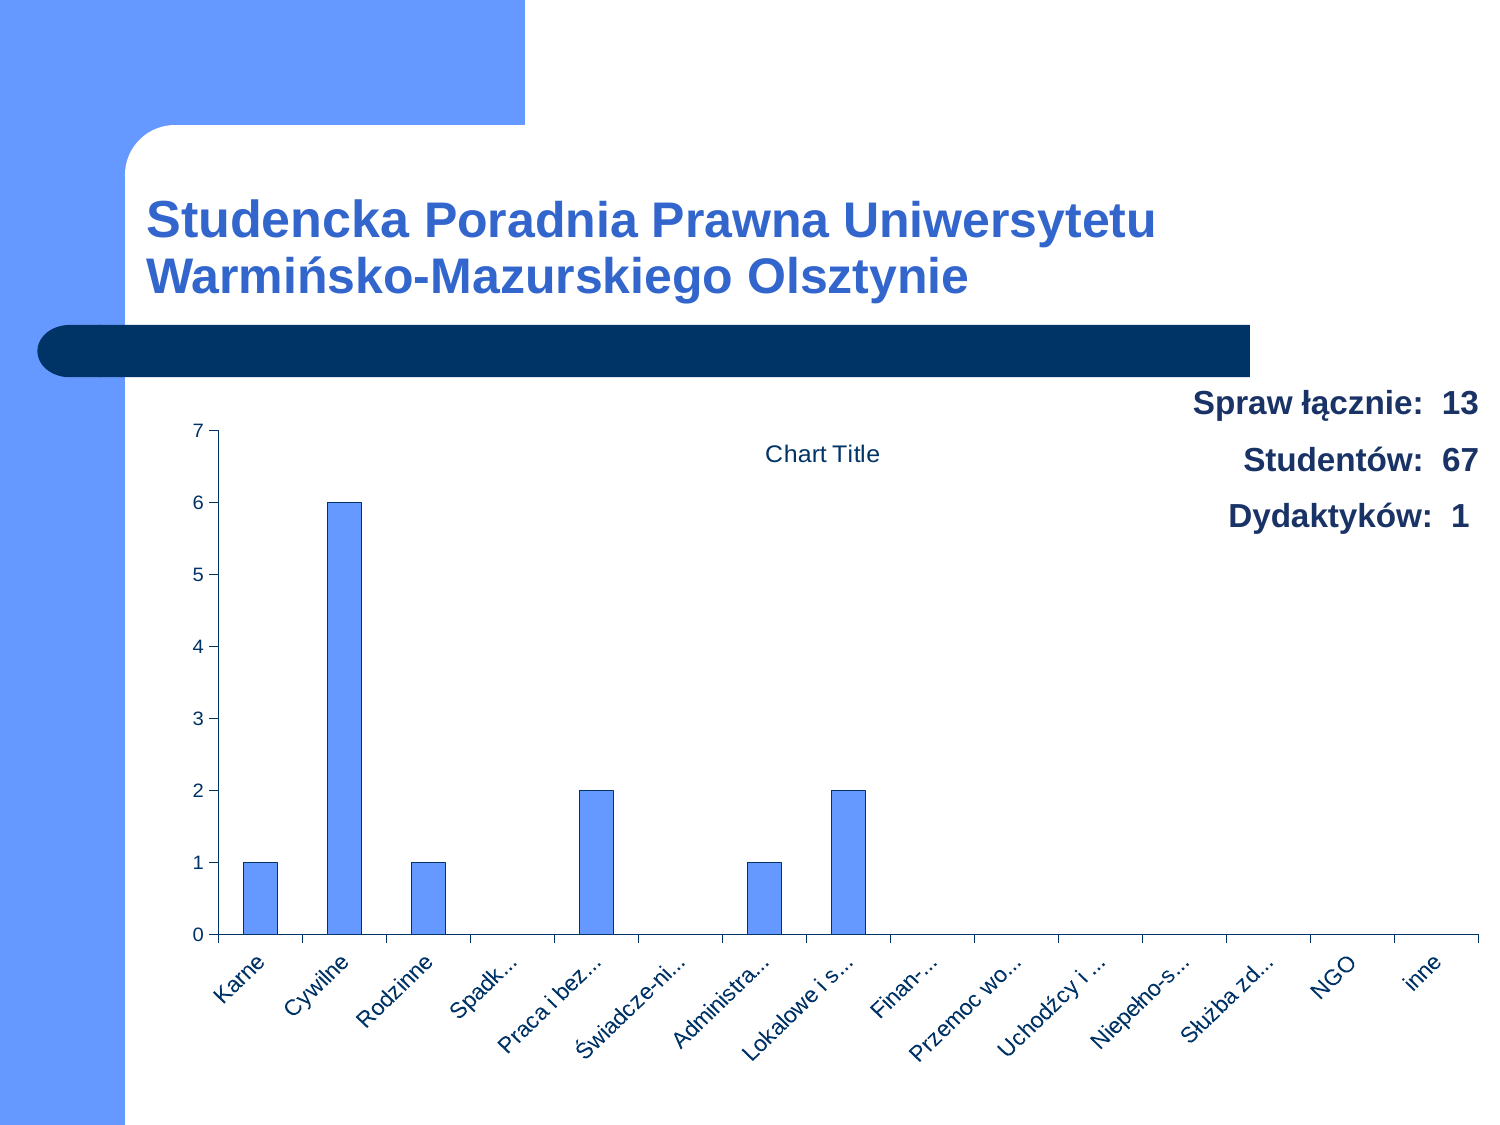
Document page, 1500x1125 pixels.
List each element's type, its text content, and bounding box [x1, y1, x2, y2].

text_box Spraw łącznie: 13 Studentów: 67 Dydaktyków: 1 [1147, 373, 1495, 542]
chart [162, 413, 1484, 1067]
title Studencka Poradnia Prawna Uniwersytetu Warmińsko-Mazurskiego Olsztynie [131, 125, 1463, 313]
